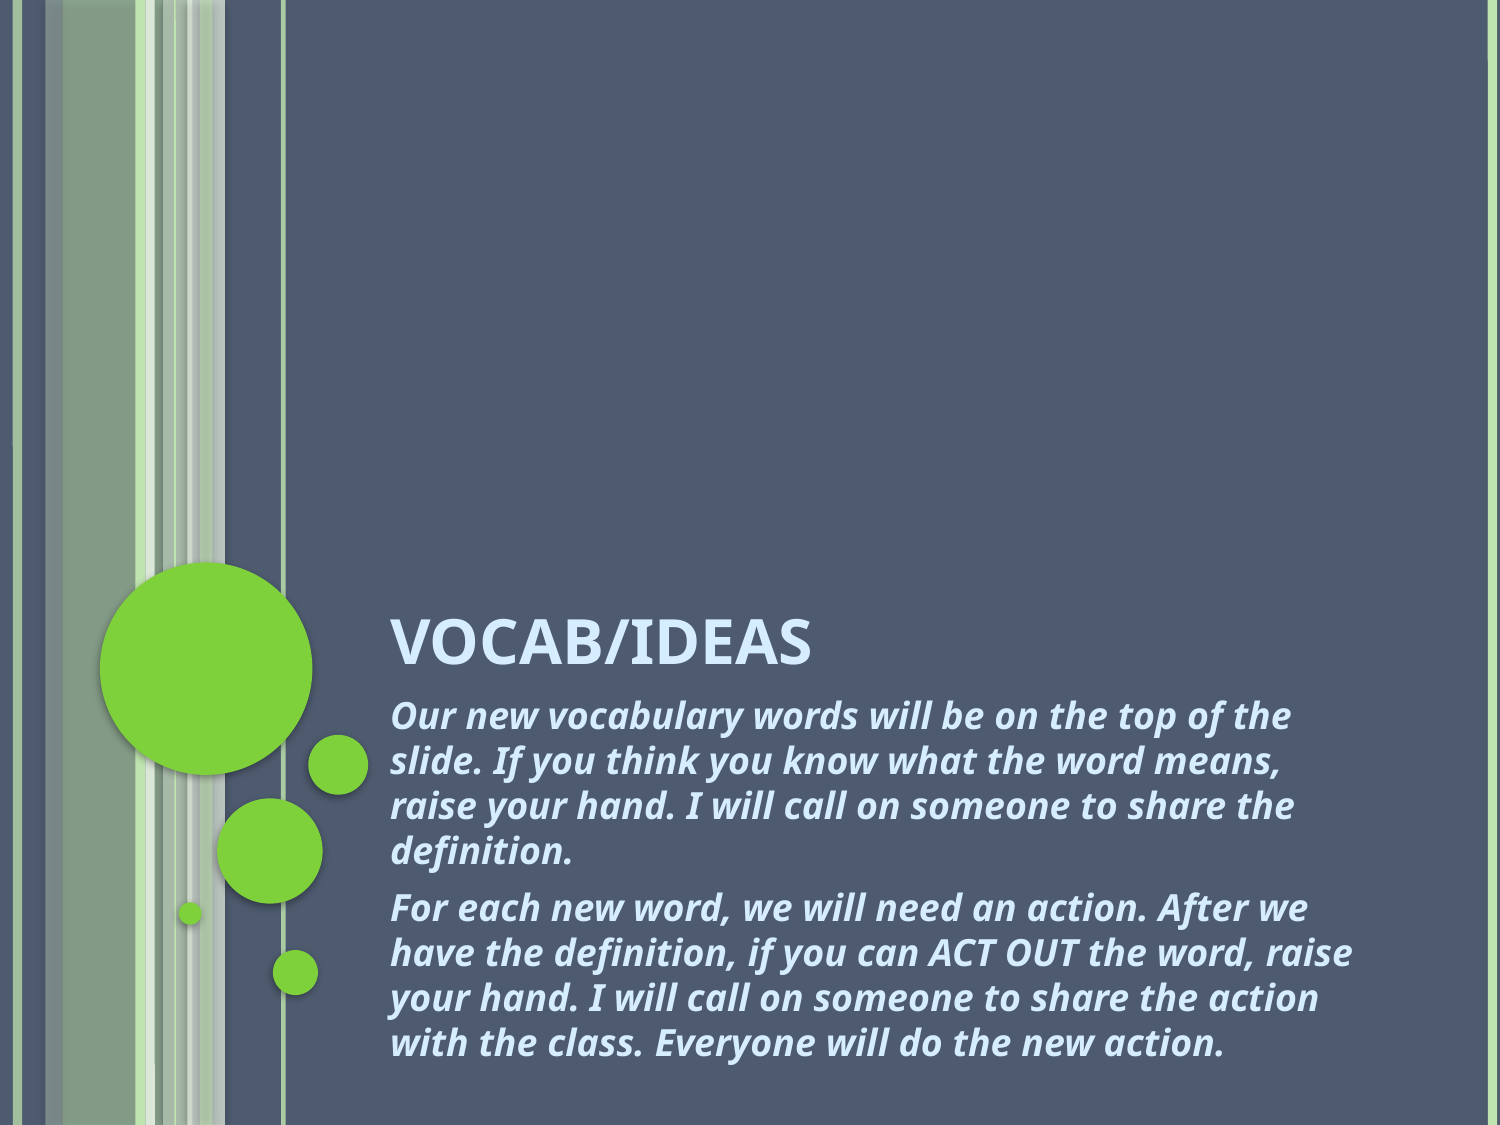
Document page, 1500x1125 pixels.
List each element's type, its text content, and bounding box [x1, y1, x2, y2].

title VOCAB/IDEAS [375, 474, 1388, 683]
list Our new vocabulary words will be on the top of the slide. If you think you know what the word means, raise your hand. I will call on someone to share the definition. For each new word, we will need an action. After we have the definition, if you can ACT OUT the word, raise your hand. I will call on someone to share the action with the class. Everyone will do the new action. [374, 683, 1388, 1125]
